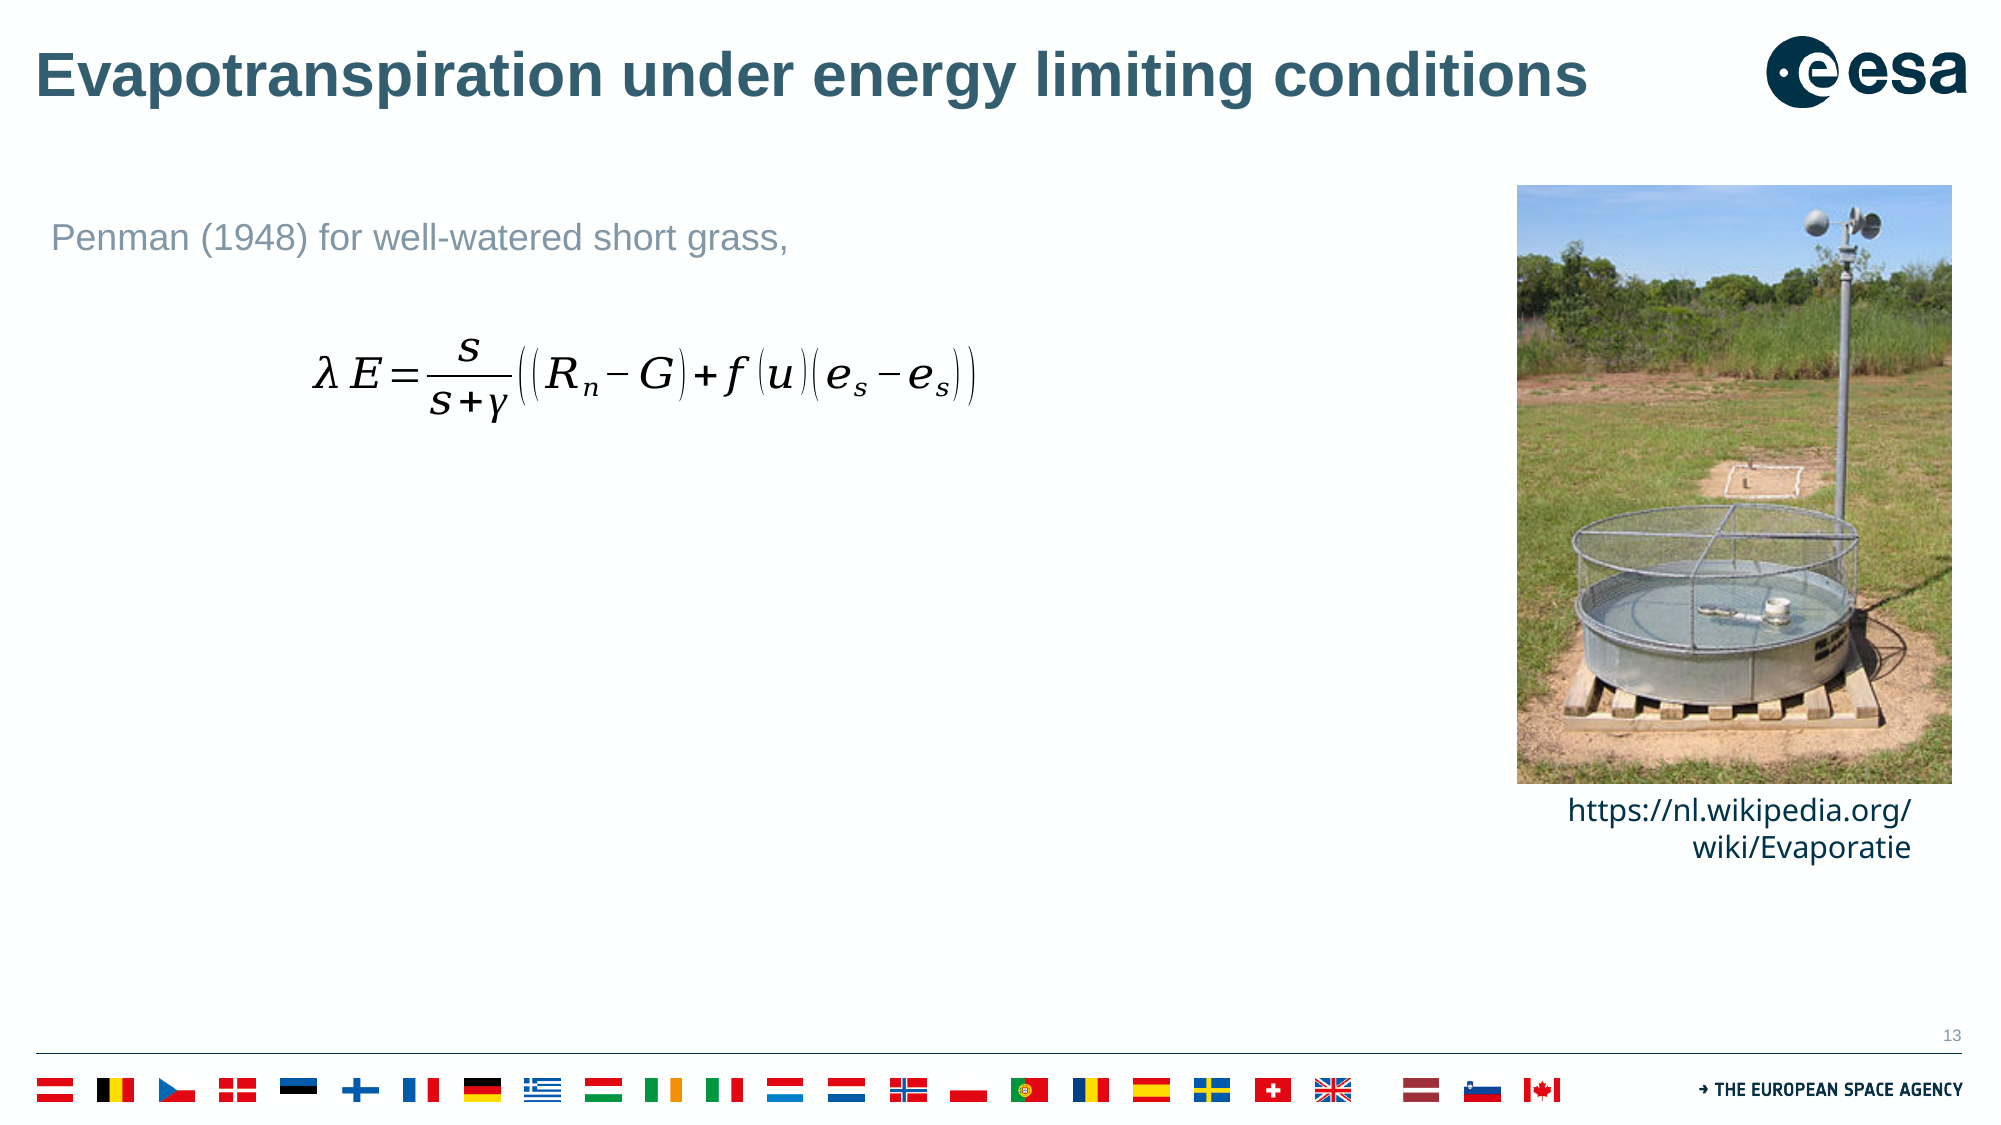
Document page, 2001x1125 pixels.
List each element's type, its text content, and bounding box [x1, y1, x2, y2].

picture [890, 1078, 927, 1102]
picture [645, 1078, 682, 1102]
picture [1464, 1078, 1501, 1102]
picture [1524, 1078, 1560, 1102]
picture [97, 1078, 134, 1102]
picture [1517, 185, 1952, 784]
picture [280, 1078, 317, 1102]
picture [1255, 1078, 1291, 1102]
picture [1403, 1078, 1439, 1102]
picture [219, 1078, 256, 1102]
picture [767, 1078, 803, 1102]
picture [37, 1078, 73, 1102]
picture [403, 1078, 439, 1102]
picture [1133, 1078, 1170, 1102]
picture [1011, 1078, 1048, 1102]
picture [159, 1078, 195, 1102]
picture [585, 1078, 622, 1102]
picture [828, 1078, 865, 1102]
picture [1073, 1078, 1109, 1102]
list Penman (1948) for well-watered short grass, [35, 144, 1966, 1055]
picture [706, 1078, 743, 1102]
title Evapotranspiration under energy limiting conditions [35, 25, 1694, 119]
picture [342, 1078, 379, 1102]
picture [1694, 0, 2001, 180]
picture [1194, 1078, 1230, 1102]
picture [524, 1078, 561, 1102]
picture [1696, 1080, 1966, 1098]
picture [1315, 1078, 1351, 1102]
picture [950, 1078, 987, 1102]
picture [464, 1078, 501, 1102]
text_box https://nl.wikipedia.org/wiki/Evaporatie [1501, 783, 1927, 872]
